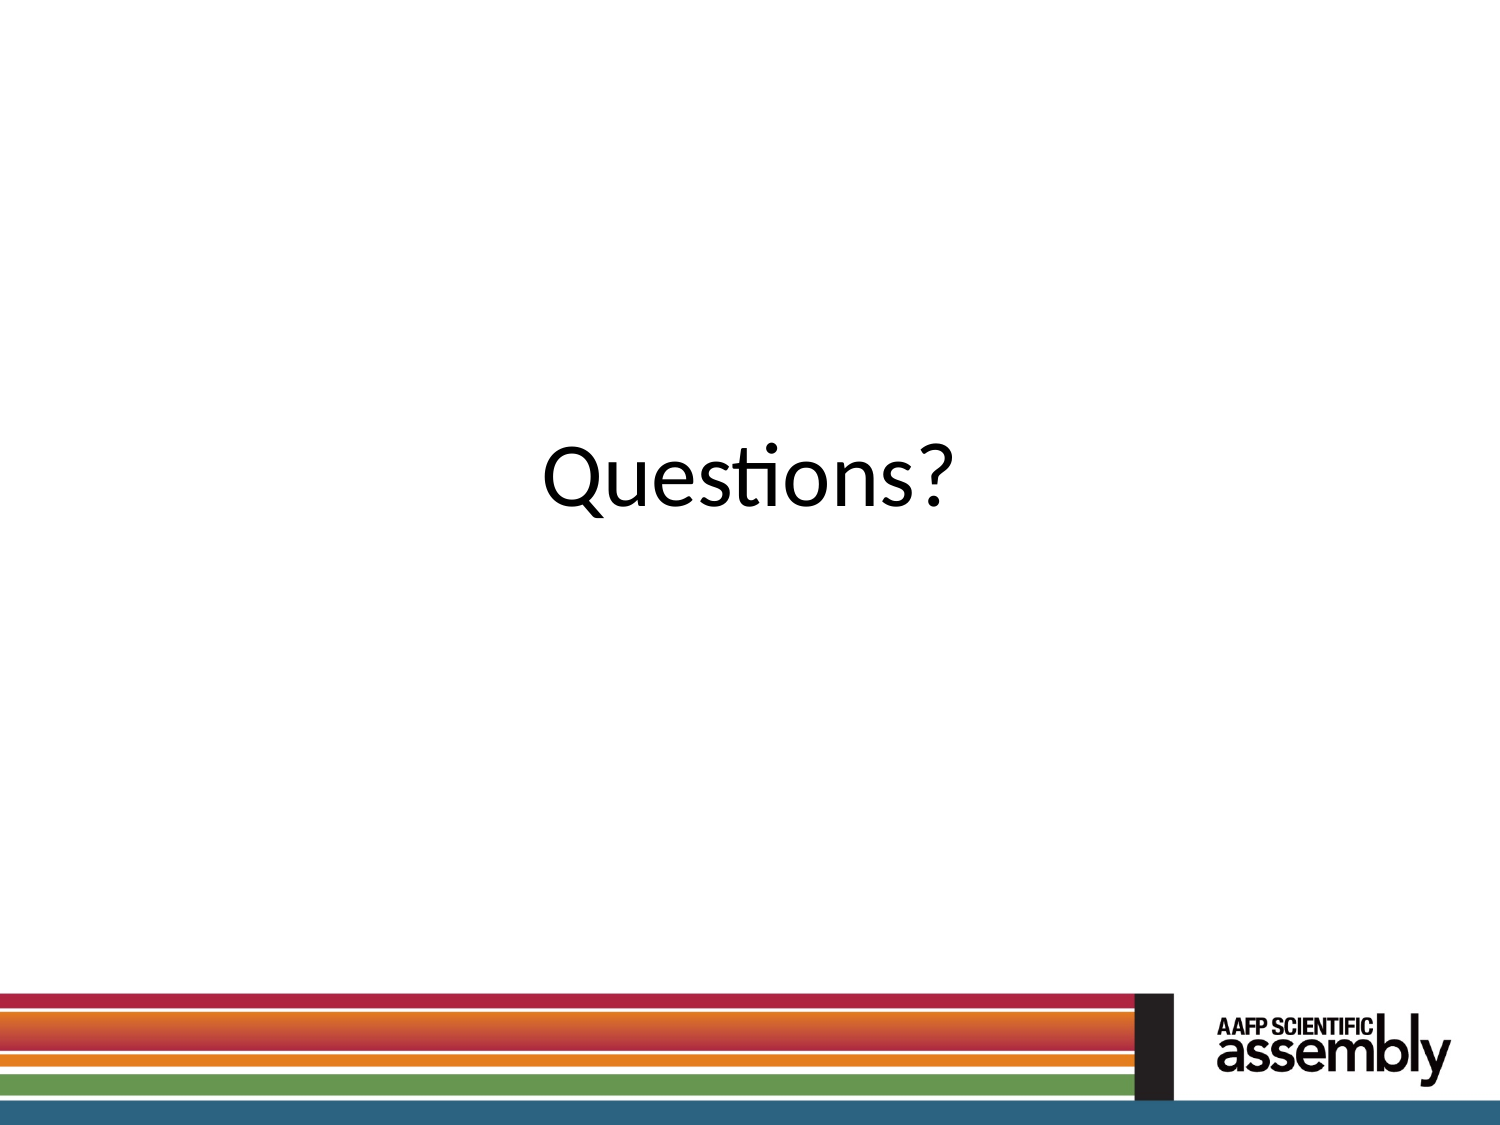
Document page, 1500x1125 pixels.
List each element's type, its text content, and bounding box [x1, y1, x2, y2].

title Questions? [112, 349, 1388, 591]
picture [0, 0, 1500, 1125]
